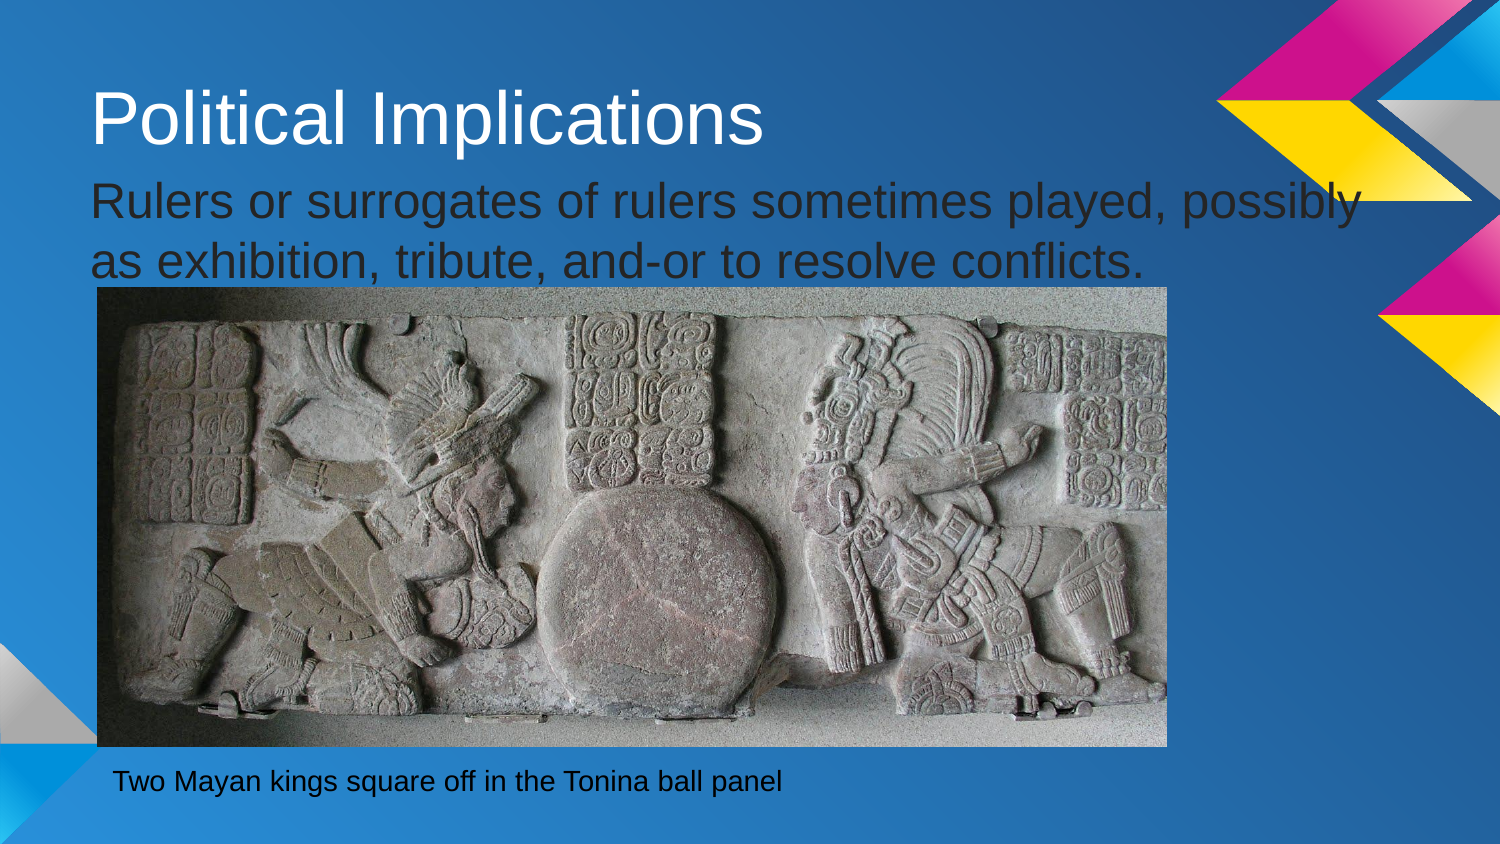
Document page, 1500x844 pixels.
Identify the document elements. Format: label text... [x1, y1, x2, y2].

list Rulers or surrogates of rulers sometimes played, possibly as exhibition, tribute, and-or to resolve conflicts. [75, 153, 1425, 793]
title Political Implications [75, 33, 1204, 153]
picture [96, 287, 1168, 748]
text_box Two Mayan kings square off in the Tonina ball panel [97, 756, 890, 820]
